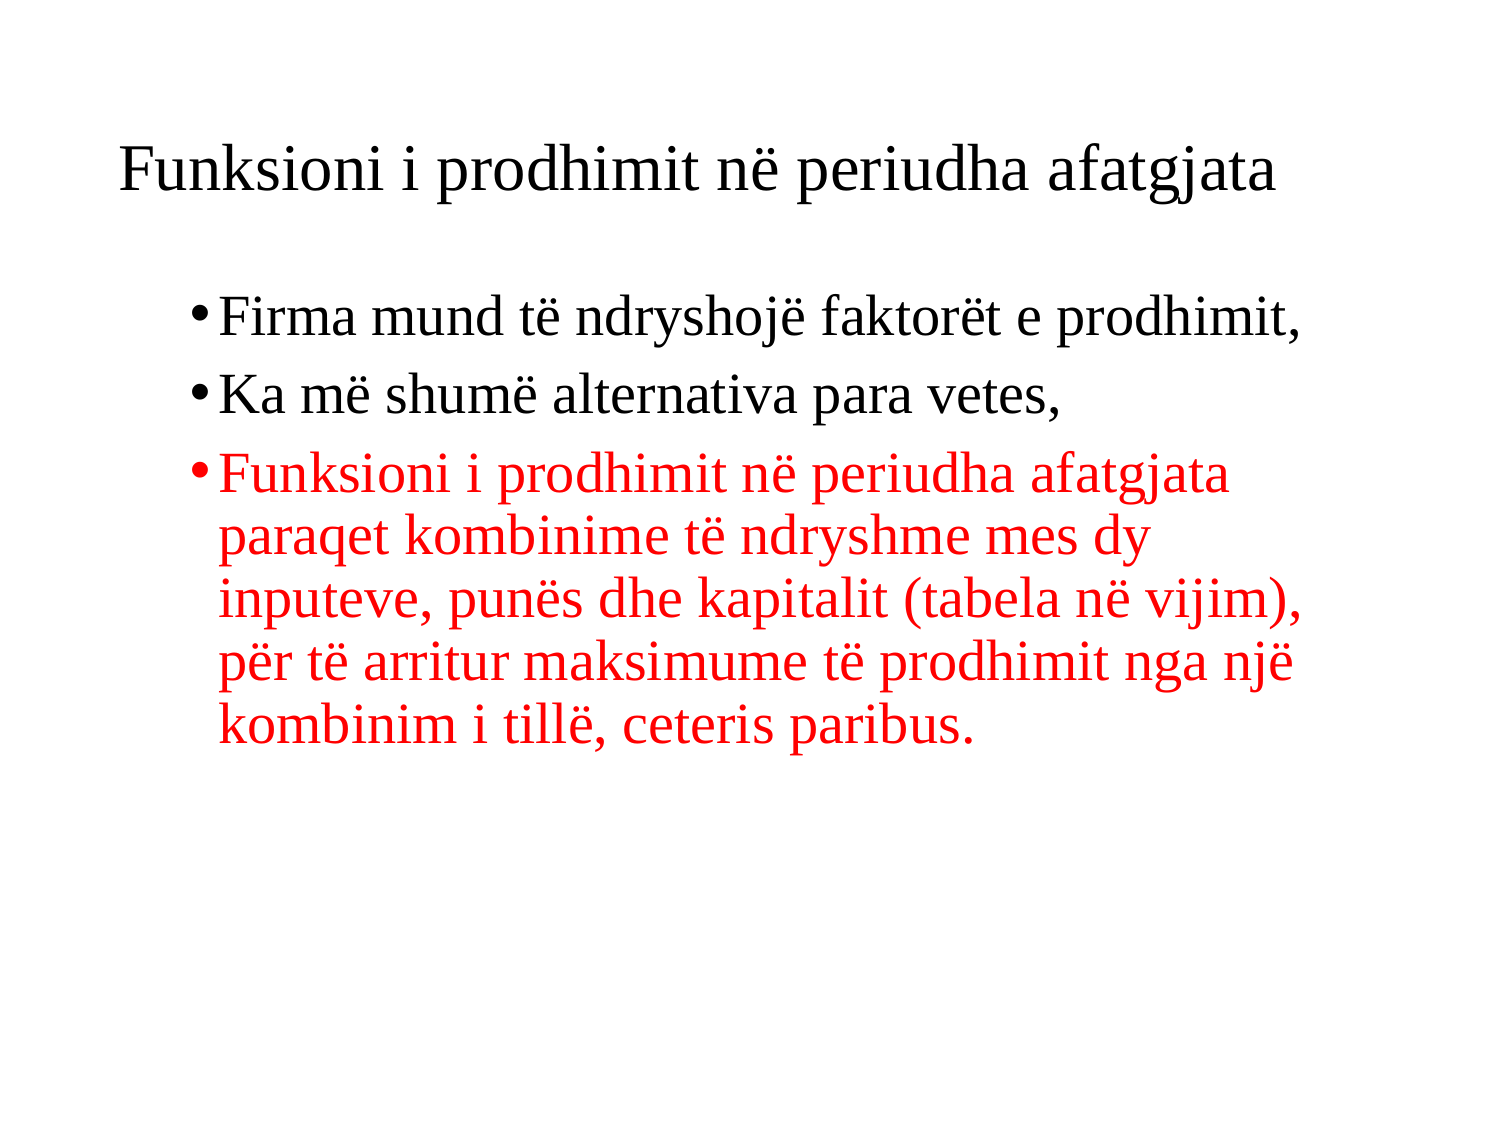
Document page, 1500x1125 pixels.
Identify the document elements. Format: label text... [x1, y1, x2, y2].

title Funksioni i prodhimit në periudha afatgjata [103, 59, 1397, 278]
list Firma mund të ndryshojë faktorët e prodhimit, Ka më shumë alternativa para vetes, Funksioni i prodhimit në periudha afatgjata paraqet kombinime të ndryshme mes dy inputeve, punës dhe kapitalit (tabela në vijim), për të arritur maksimume të prodhimit nga një kombinim i tillë, ceteris paribus. [175, 277, 1394, 953]
